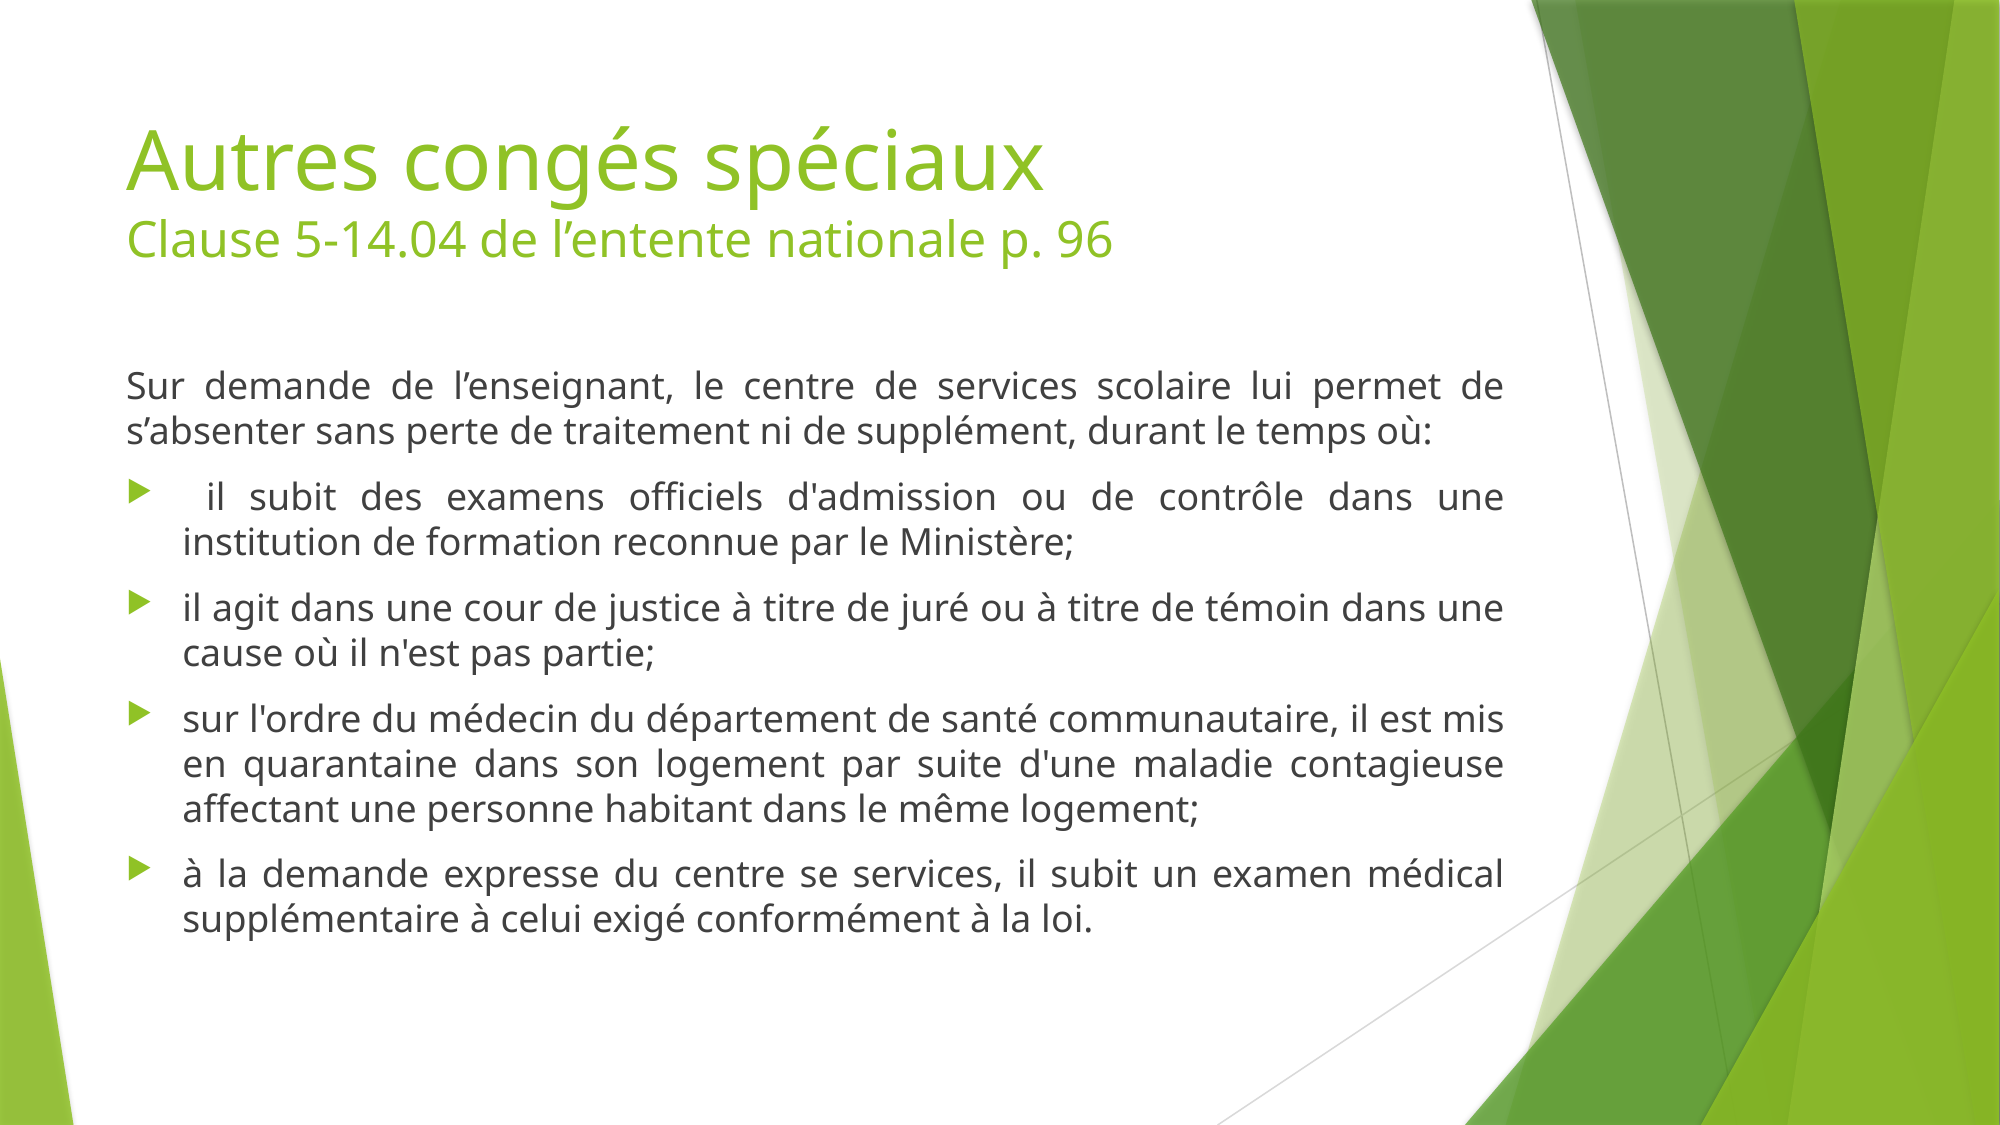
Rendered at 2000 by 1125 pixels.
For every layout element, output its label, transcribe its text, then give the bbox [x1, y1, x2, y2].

title Autres congés spéciaux Clause 5-14.04 de l’entente nationale p. 96 [111, 99, 1521, 317]
list Sur demande de l’enseignant, le centre de services scolaire lui permet de s’absenter sans perte de traitement ni de supplément, durant le temps où: il subit des examens officiels d'admission ou de contrôle dans une institution de formation reconnue par le Ministère; il agit dans une cour de justice à titre de juré ou à titre de témoin dans une cause où il n'est pas partie; sur l'ordre du médecin du département de santé communautaire, il est mis en quarantaine dans son logement par suite d'une maladie contagieuse affectant une personne habitant dans le même logement; à la demande expresse du centre se services, il subit un examen médical supplémentaire à celui exigé conformément à la loi. [111, 354, 1521, 992]
